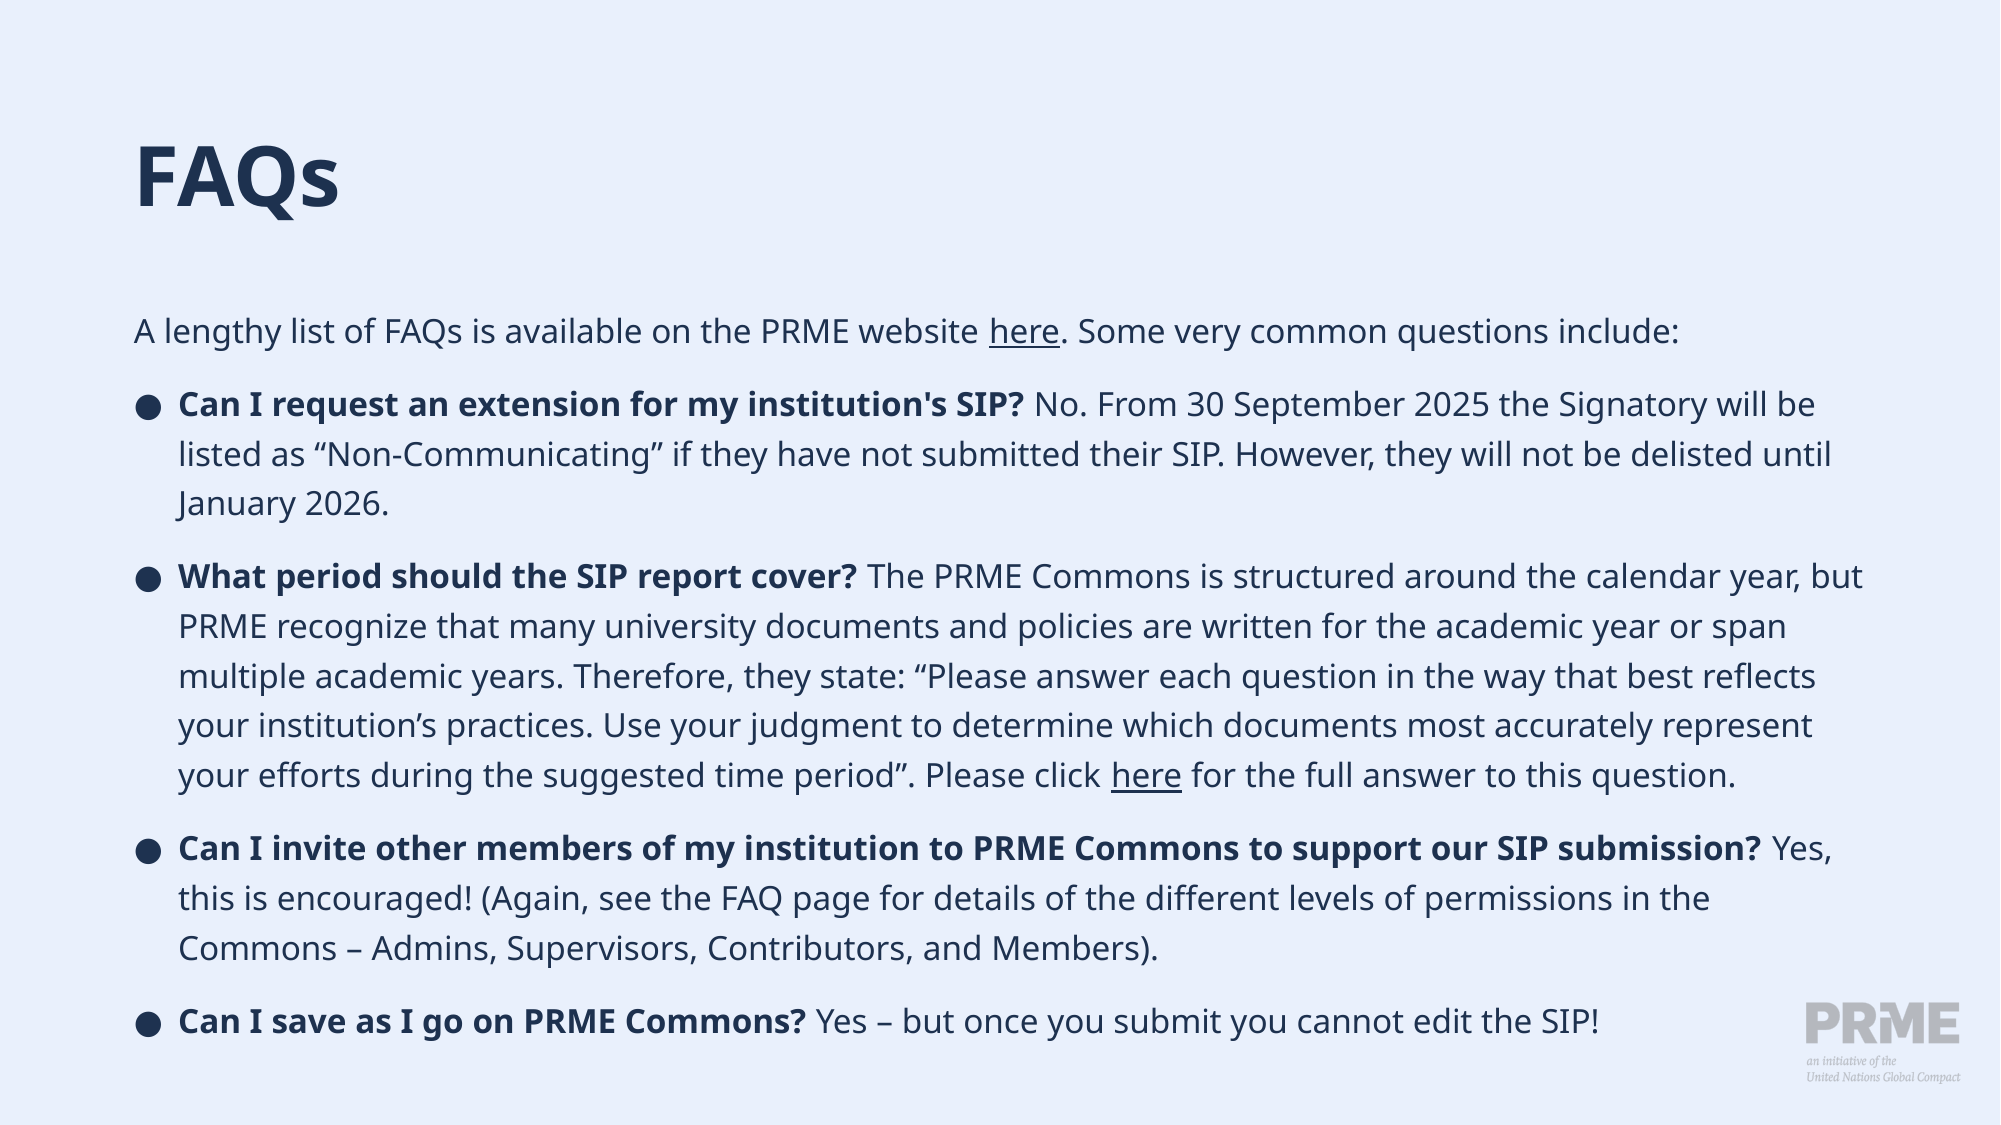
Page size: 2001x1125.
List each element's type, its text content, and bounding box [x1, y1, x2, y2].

list A lengthy list of FAQs is available on the PRME website here. Some very common questions include: Can I request an extension for my institution's SIP? No. From 30 September 2025 the Signatory will be listed as “Non-Communicating” if they have not submitted their SIP. However, they will not be delisted until January 2026. What period should the SIP report cover? The PRME Commons is structured around the calendar year, but PRME recognize that many university documents and policies are written for the academic year or span multiple academic years. Therefore, they state: “Please answer each question in the way that best reflects your institution’s practices. Use your judgment to determine which documents most accurately represent your efforts during the suggested time period”. Please click here for the full answer to this question. Can I invite other members of my institution to PRME Commons to support our SIP submission? Yes, this is encouraged! (Again, see the FAQ page for details of the different levels of permissions in the Commons – Admins, Supervisors, Contributors, and Members). Can I save as I go on PRME Commons? Yes – but once you submit you cannot edit the SIP! [113, 283, 1888, 1073]
table_cell Method of Teaching and Learning (In person, Virtual, Hybrid). [1806, 1002, 1961, 1084]
title FAQs [113, 97, 1932, 283]
